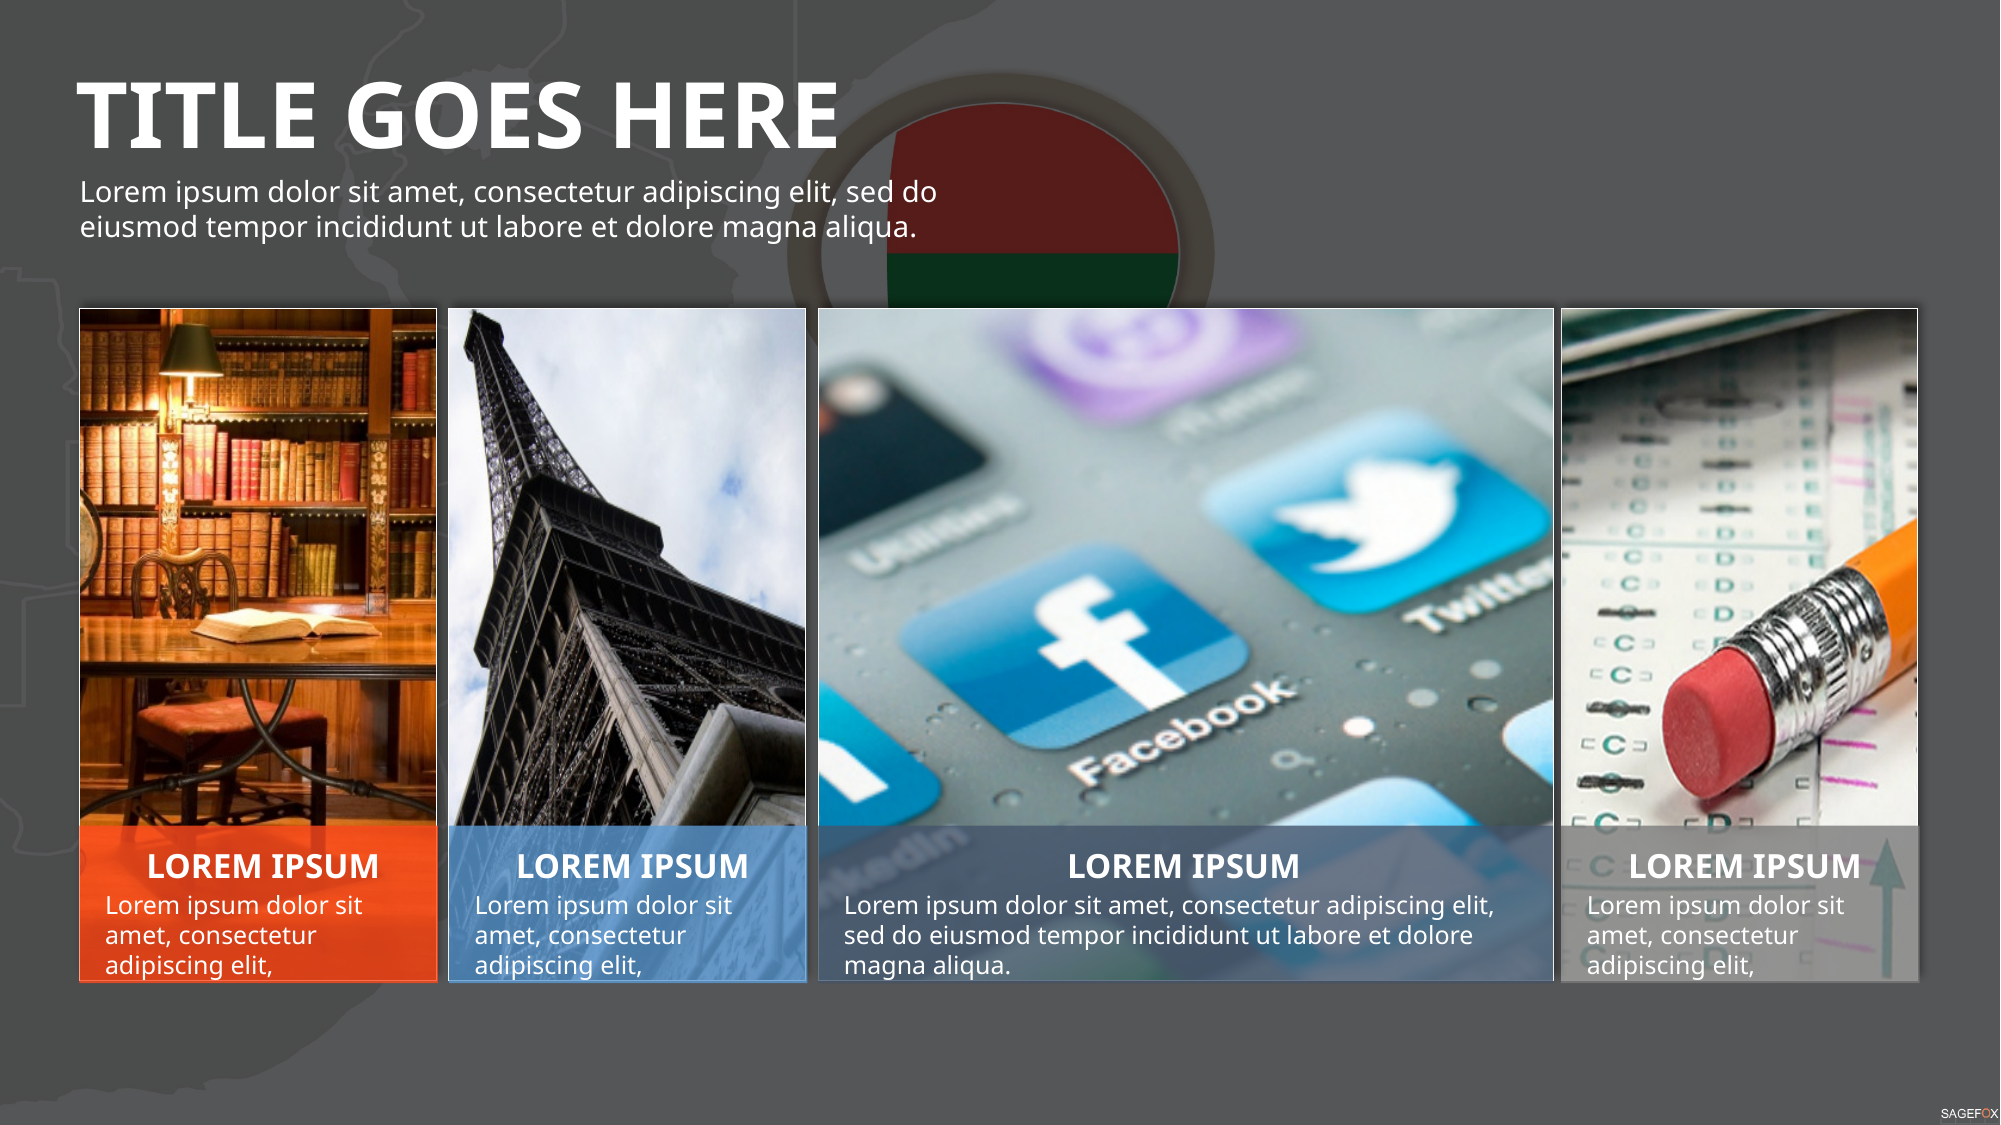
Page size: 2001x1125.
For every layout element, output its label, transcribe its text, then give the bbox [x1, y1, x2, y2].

text_box [78, 824, 439, 984]
text_box [817, 308, 1554, 824]
text_box LOREM IPSUM Lorem ipsum dolor sit amet, consectetur adipiscing elit, [90, 837, 437, 987]
picture [1940, 0, 2001, 1125]
text_box [1562, 308, 1919, 824]
text_box [817, 824, 1554, 984]
text_box [78, 308, 437, 824]
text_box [60, 49, 1020, 252]
text_box LOREM IPSUM Lorem ipsum dolor sit amet, consectetur adipiscing elit, [459, 837, 806, 987]
text_box [448, 308, 807, 824]
text_box LOREM IPSUM Lorem ipsum dolor sit amet, consectetur adipiscing elit, sed do eiusmod tempor incididunt ut labore et dolore magna aliqua. [829, 837, 1539, 987]
text_box LOREM IPSUM Lorem ipsum dolor sit amet, consectetur adipiscing elit, [1572, 837, 1918, 987]
text_box [1560, 824, 1921, 984]
text_box [448, 824, 808, 984]
